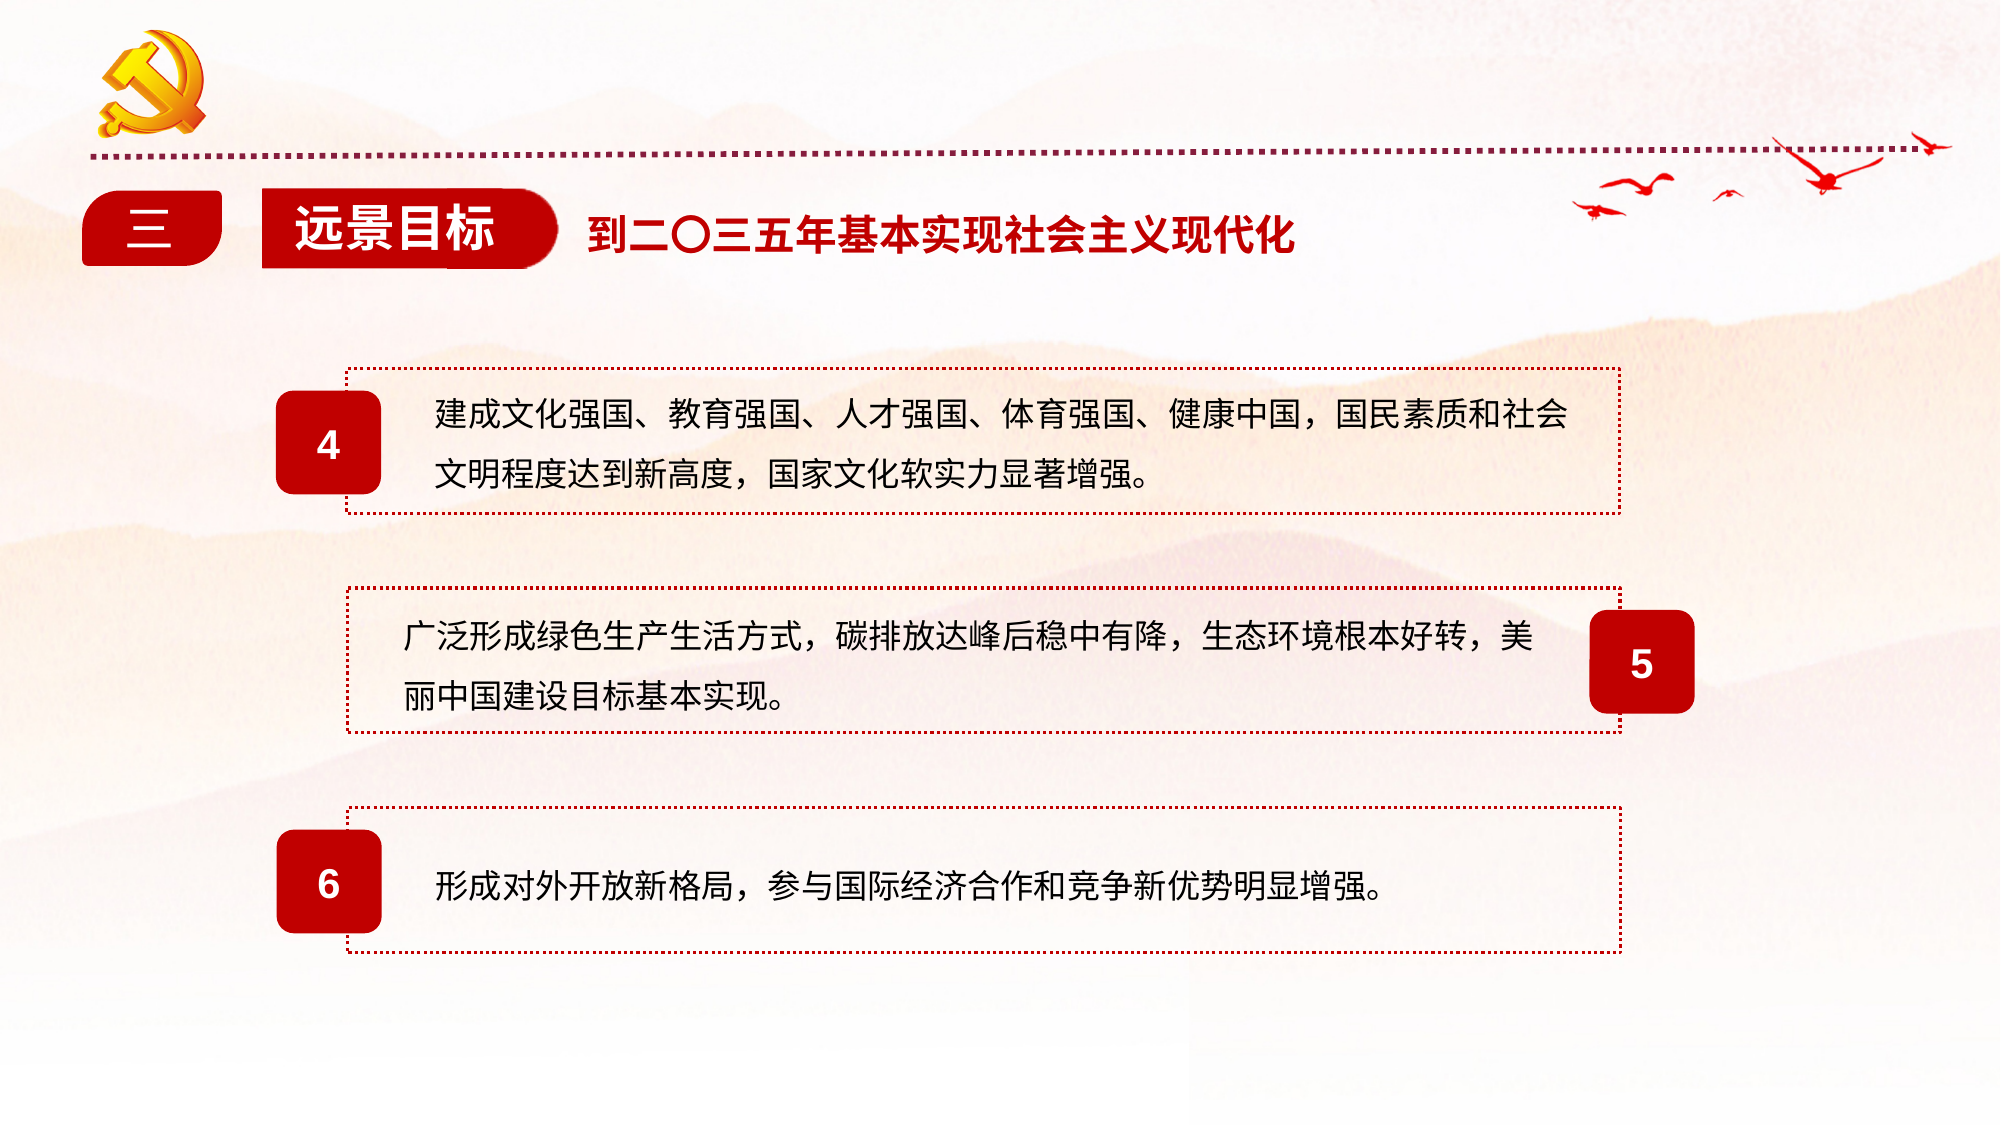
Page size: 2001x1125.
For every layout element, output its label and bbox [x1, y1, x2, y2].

text_box [90, 148, 1536, 157]
text_box [275, 365, 1620, 514]
text_box [82, 187, 1337, 269]
text_box [276, 807, 1621, 953]
picture [0, 0, 2001, 1125]
text_box [347, 587, 1695, 733]
